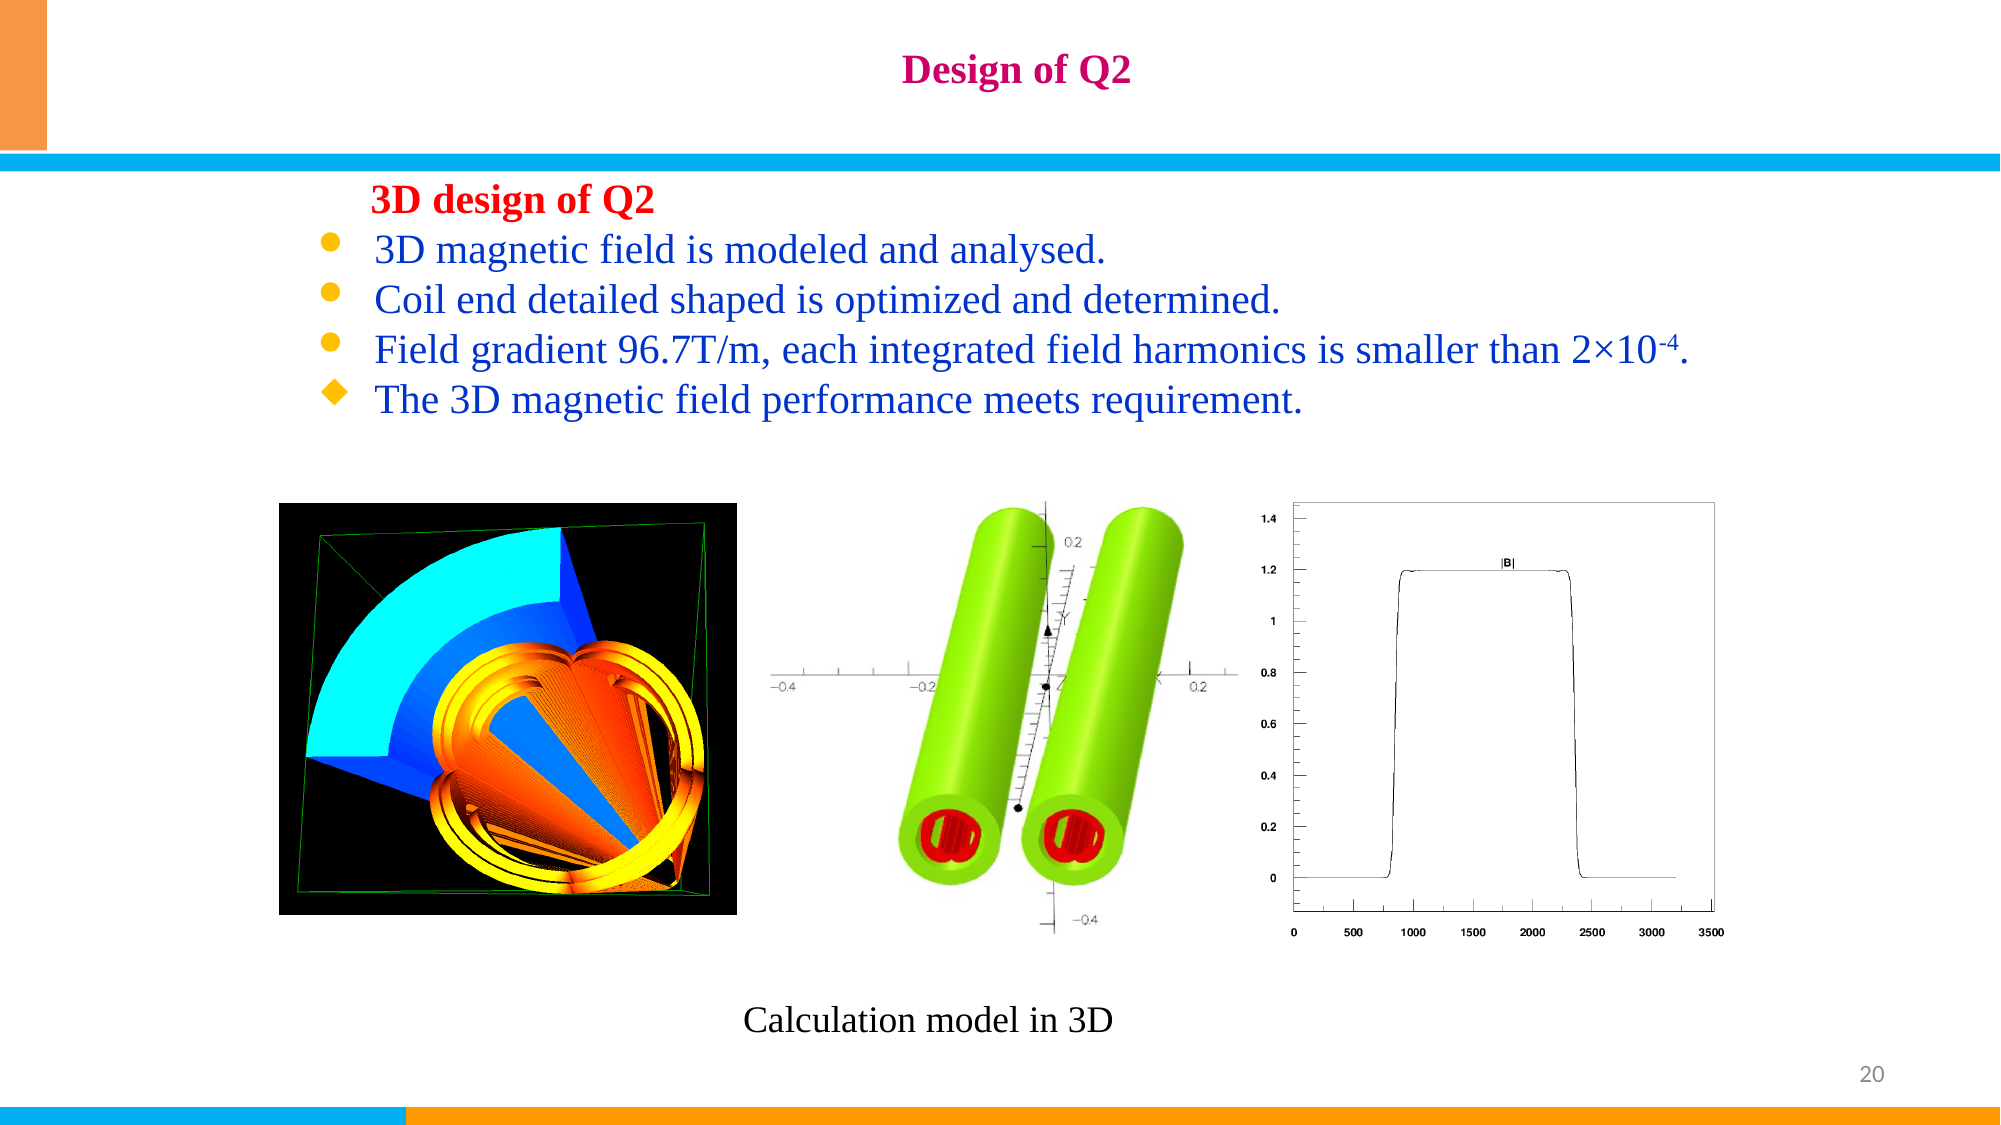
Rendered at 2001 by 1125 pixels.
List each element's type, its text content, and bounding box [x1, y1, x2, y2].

text_box Calculation model in 3D [728, 987, 1284, 1048]
picture [1253, 492, 1738, 958]
title Design of Q2 [324, 19, 1710, 115]
picture [759, 501, 1238, 935]
slide_number 20 [1433, 1042, 1900, 1103]
picture [279, 503, 737, 915]
list 3D design of Q2 3D magnetic field is modeled and analysed. Coil end detailed shaped is optimized and determined. Field gradient 96.7T/m, each integrated field harmonics is smaller than 2×10-4. The 3D magnetic field performance meets requirement. [303, 163, 1863, 1039]
